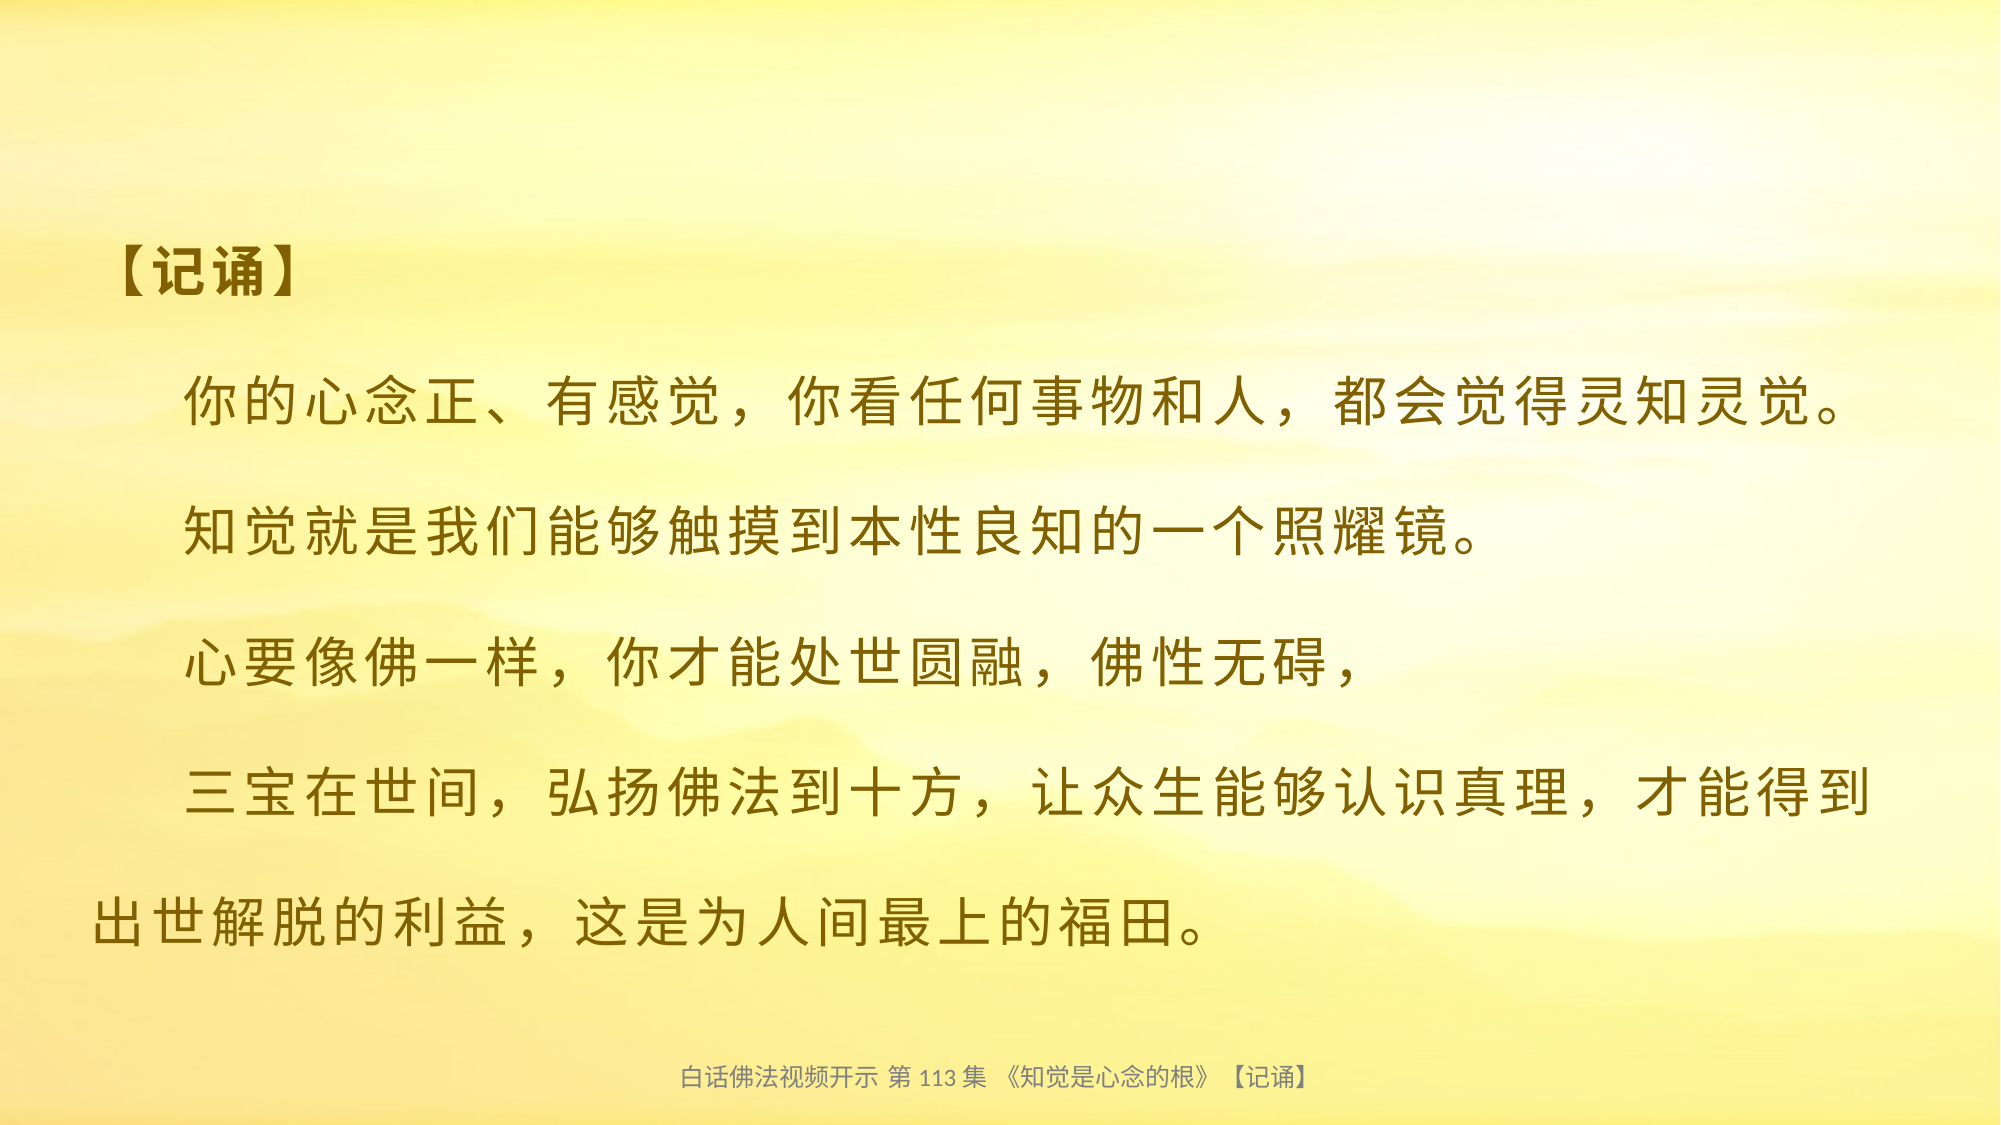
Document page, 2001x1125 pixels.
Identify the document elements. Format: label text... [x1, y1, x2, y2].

picture [0, 0, 2001, 1125]
title 【记诵】 你的心念正、有感觉，你看任何事物和人，都会觉得灵知灵觉。 知觉就是我们能够触摸到本性良知的一个照耀镜。 心要像佛一样，你才能处世圆融，佛性无碍， 三宝在世间，弘扬佛法到十方，让众生能够认识真理，才能得到出世解脱的利益，这是为人间最上的福田。 [75, 115, 1925, 1010]
footer 白话佛法视频开示 第113集 《知觉是心念的根》【记诵】 [502, 1046, 1498, 1106]
